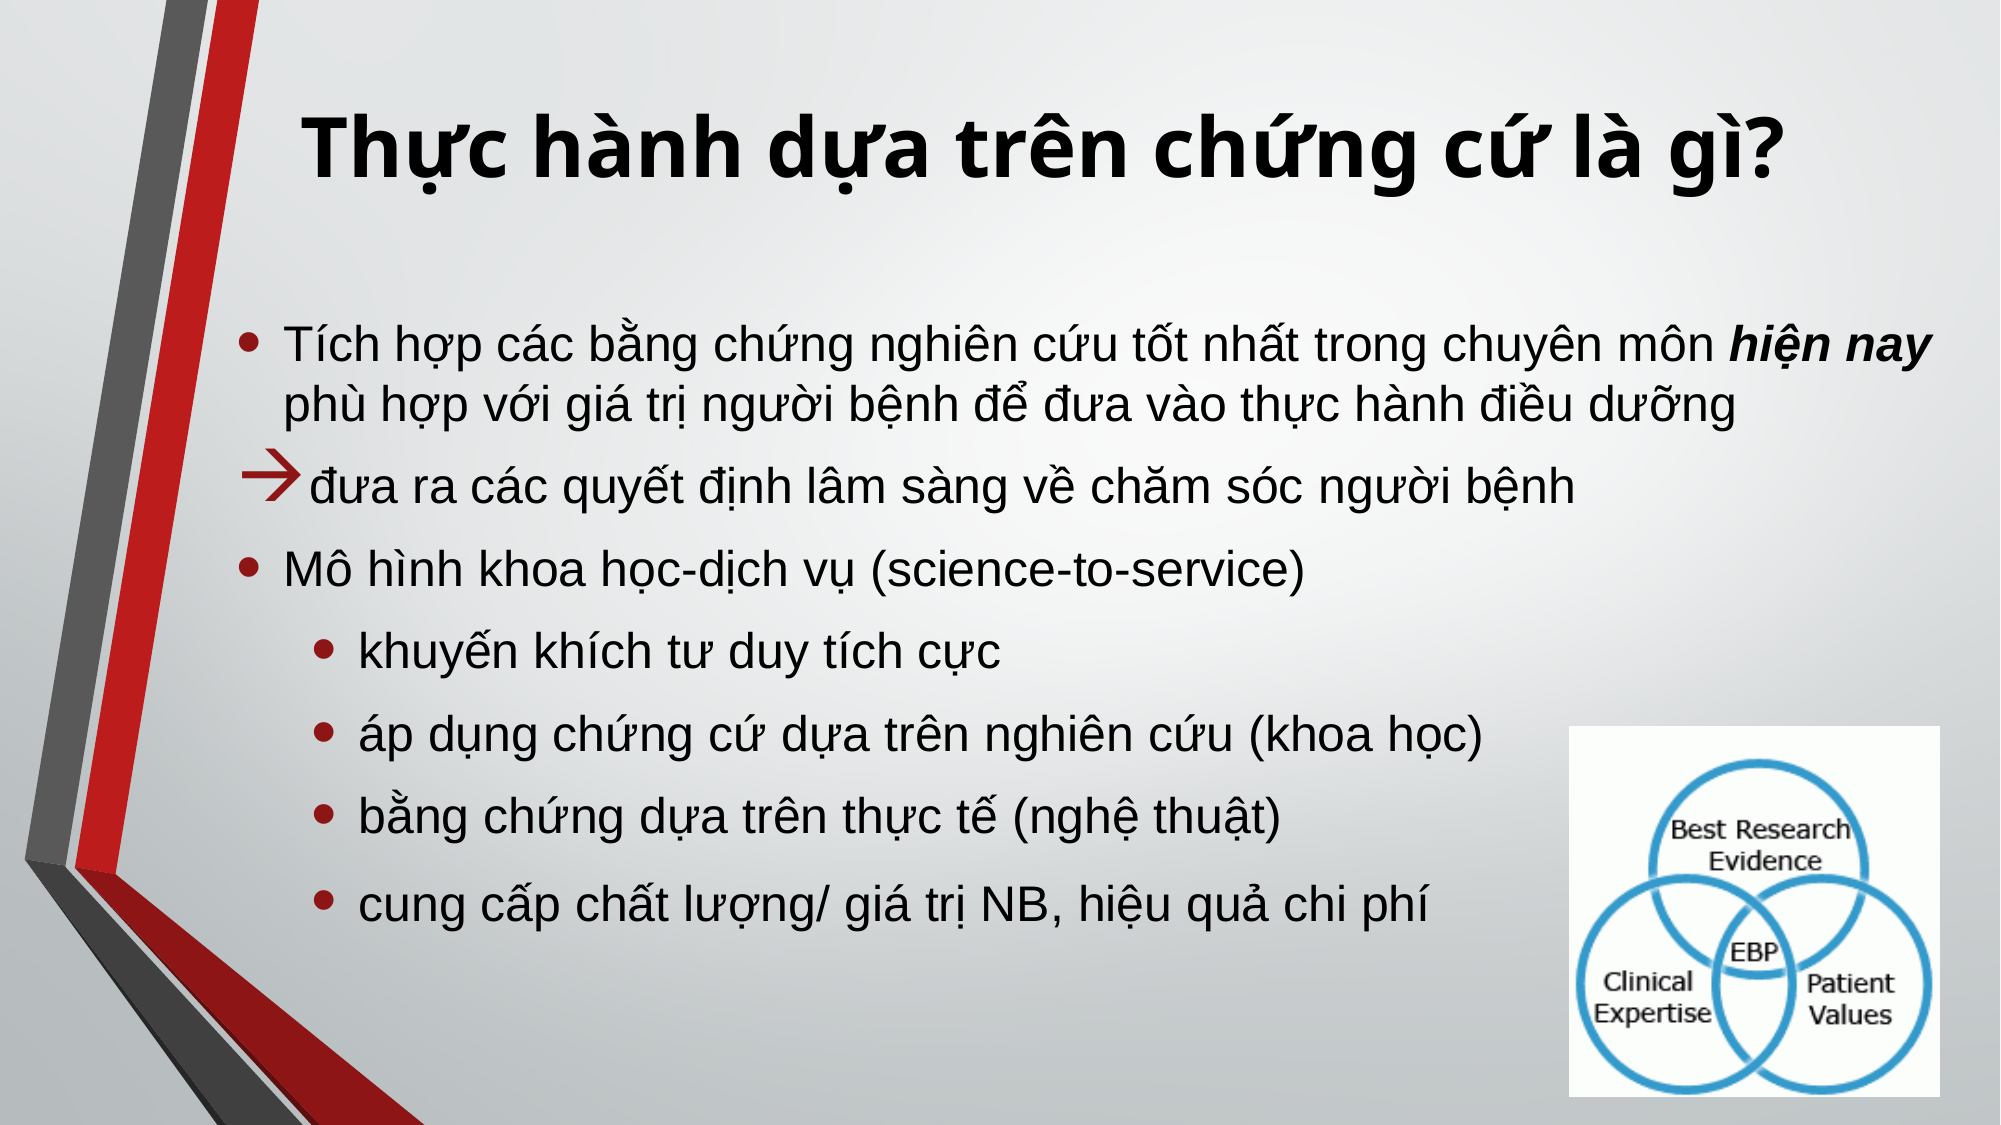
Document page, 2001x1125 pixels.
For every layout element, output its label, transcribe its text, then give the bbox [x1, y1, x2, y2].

picture [1569, 725, 1941, 1097]
title Thực hành dựa trên chứng cứ là gì? [221, 0, 1866, 193]
list Tích hợp các bằng chứng nghiên cứu tốt nhất trong chuyên môn hiện nay phù hợp với giá trị người bệnh để đưa vào thực hành điều dưỡng đưa ra các quyết định lâm sàng về chăm sóc người bệnh Mô hình khoa học-dịch vụ (science-to-service) khuyến khích tư duy tích cực áp dụng chứng cứ dựa trên nghiên cứu (khoa học) bằng chứng dựa trên thực tế (nghệ thuật) cung cấp chất lượng/ giá trị NB, hiệu quả chi phí [221, 193, 1969, 1050]
